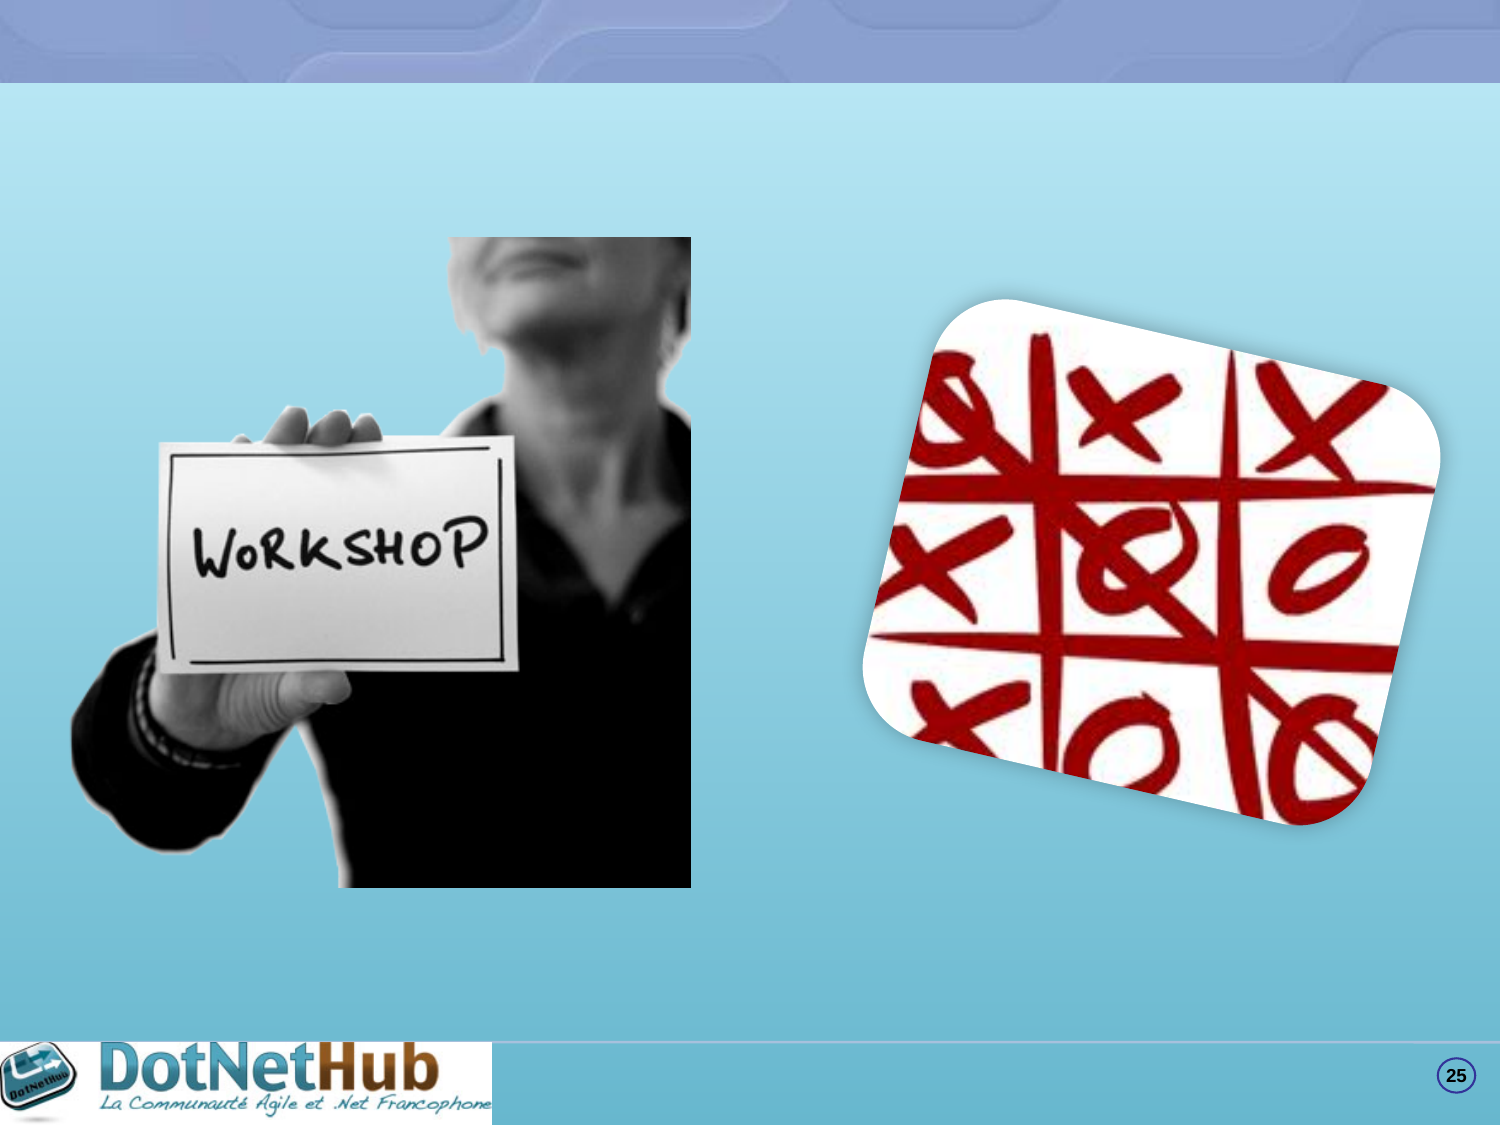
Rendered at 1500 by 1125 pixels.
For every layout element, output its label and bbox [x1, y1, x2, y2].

picture [862, 299, 1441, 826]
picture [0, 0, 1500, 83]
picture [0, 1042, 492, 1125]
list [41, 237, 692, 888]
